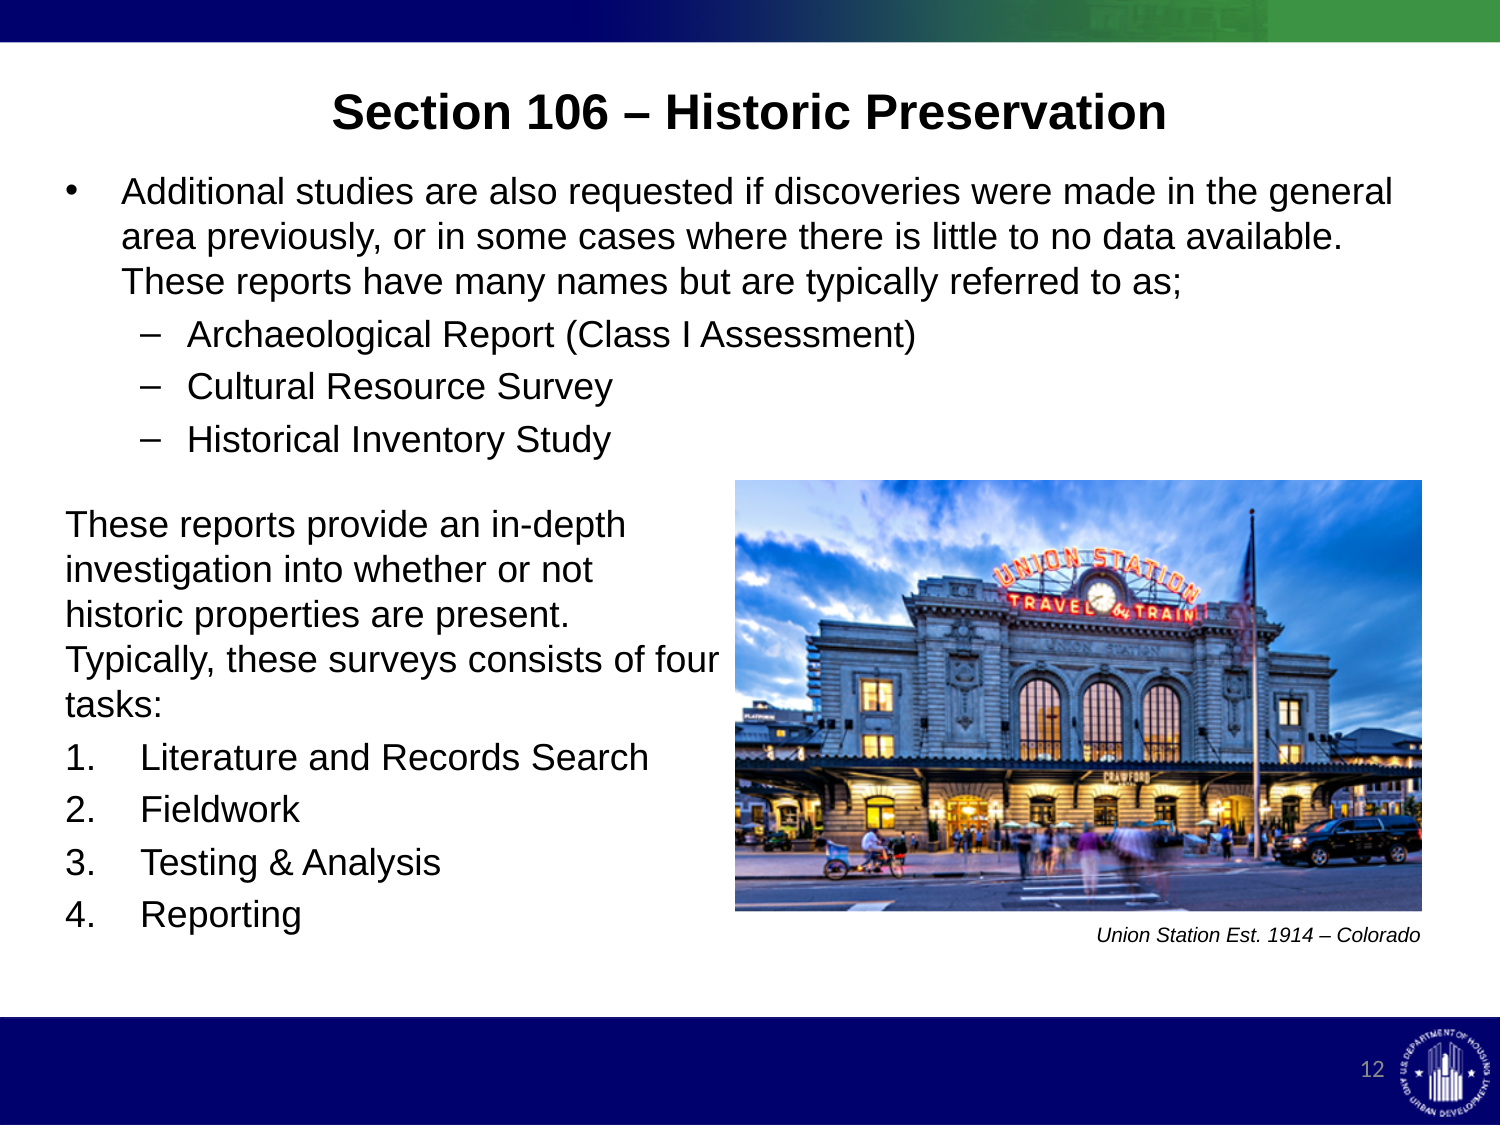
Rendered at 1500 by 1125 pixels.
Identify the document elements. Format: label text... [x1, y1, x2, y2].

picture [0, 0, 1500, 1125]
text_box These reports provide an in-depth investigation into whether or not historic properties are present. Typically, these surveys consists of four tasks: Literature and Records Search Fieldwork Testing & Analysis Reporting [50, 492, 730, 608]
text_box Union Station Est. 1914 – Colorado [1081, 913, 1436, 954]
title Section 106 – Historic Preservation [75, 38, 1425, 159]
slide_number 12 [1050, 1037, 1400, 1098]
list Additional studies are also requested if discoveries were made in the general area previously, or in some cases where there is little to no data available. These reports have many names but are typically referred to as; Archaeological Report (Class I Assessment) Cultural Resource Survey Historical Inventory Study [50, 159, 1450, 548]
